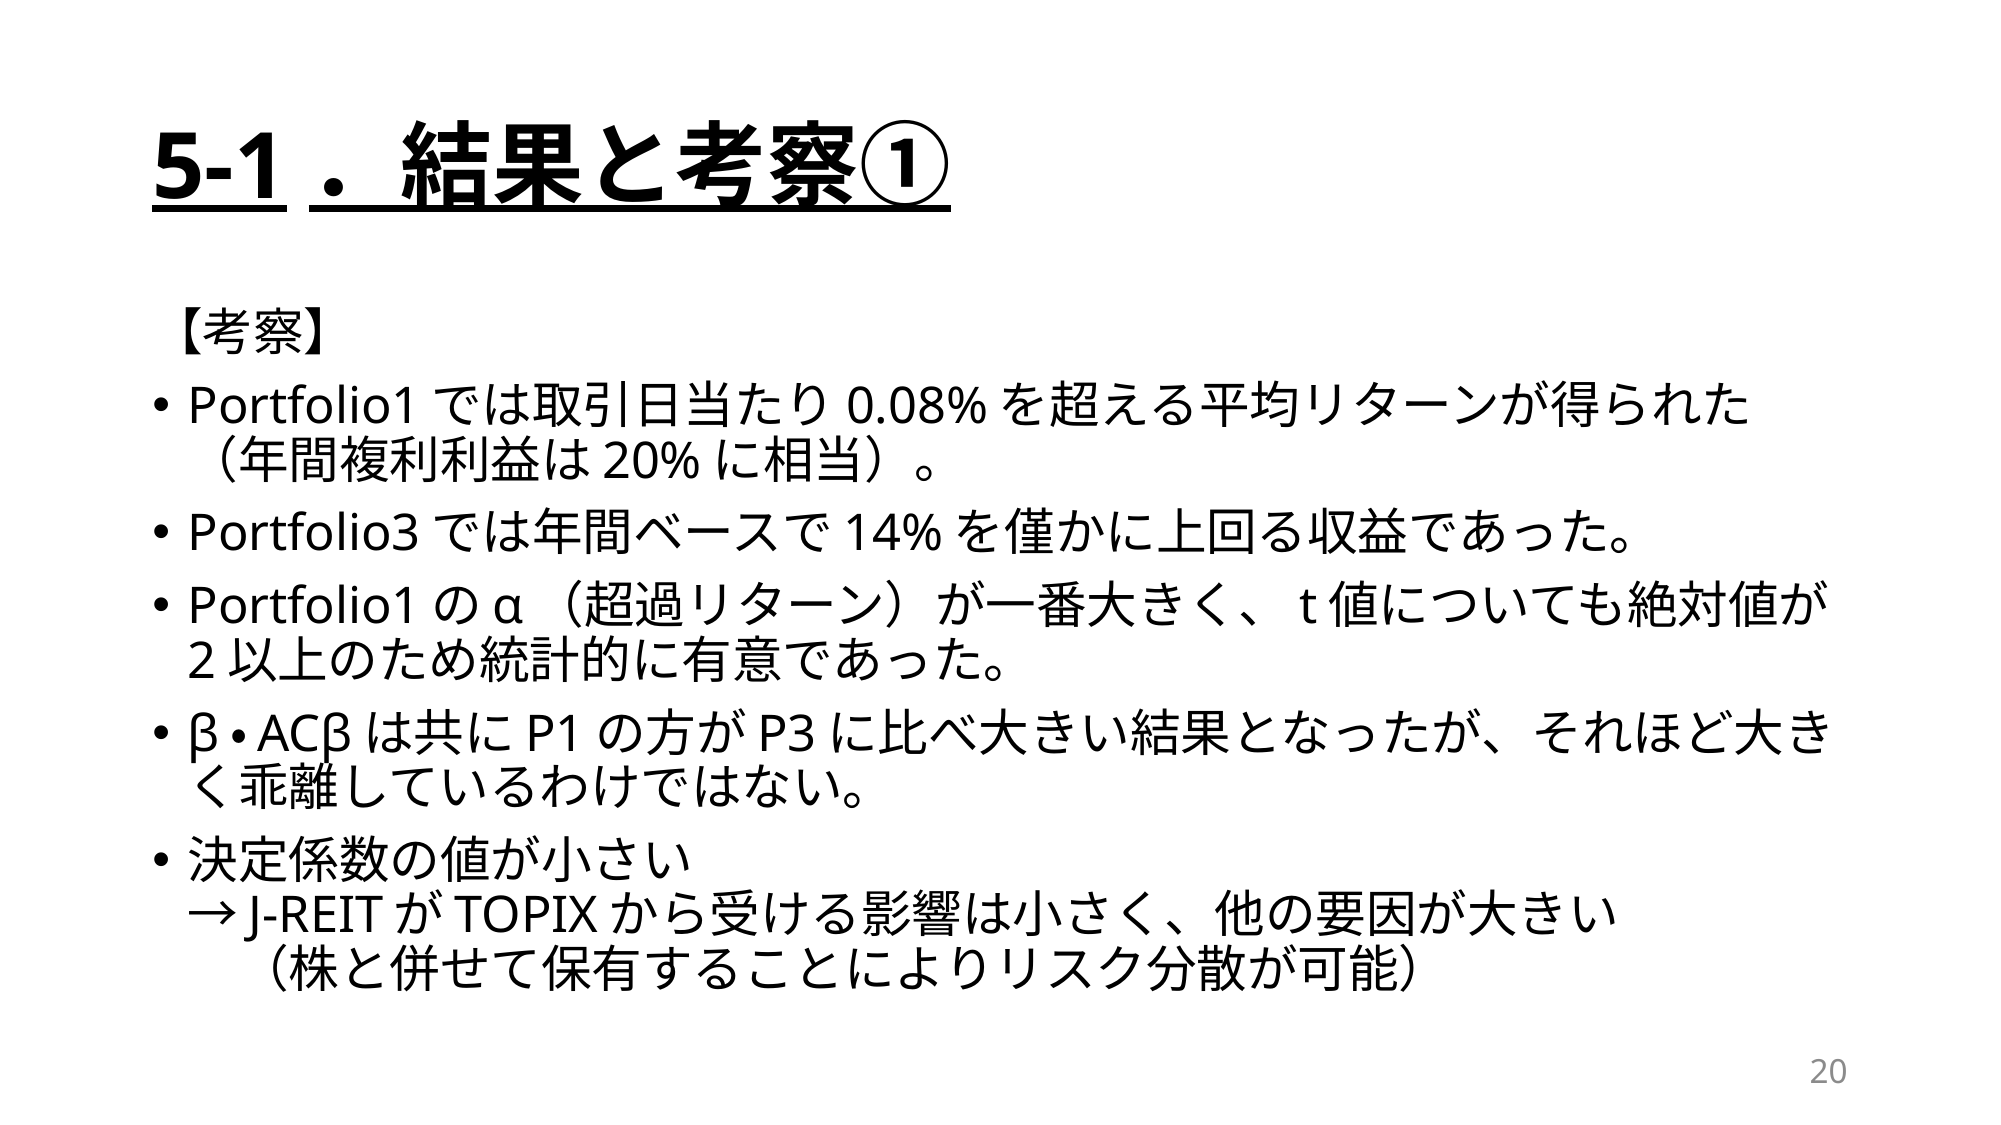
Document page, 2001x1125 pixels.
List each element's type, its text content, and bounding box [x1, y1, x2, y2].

title 5-1．結果と考察① [137, 59, 1863, 278]
list 【考察】 Portfolio1では取引日当たり0.08%を超える平均リターンが得られた（年間複利利益は20%に相当）。 Portfolio3では年間ベースで14%を僅かに上回る収益であった。 Portfolio1のα（超過リターン）が一番大きく、t値についても絶対値が2以上のため統計的に有意であった。 β・ACβは共にP1の方がP3に比べ大きい結果となったが、それほど大きく乖離しているわけではない。 決定係数の値が小さい →J-REITがTOPIXから受ける影響は小さく、他の要因が大きい （株と併せて保有することによりリスク分散が可能） [137, 299, 1863, 1014]
slide_number 20 [1412, 1042, 1863, 1103]
